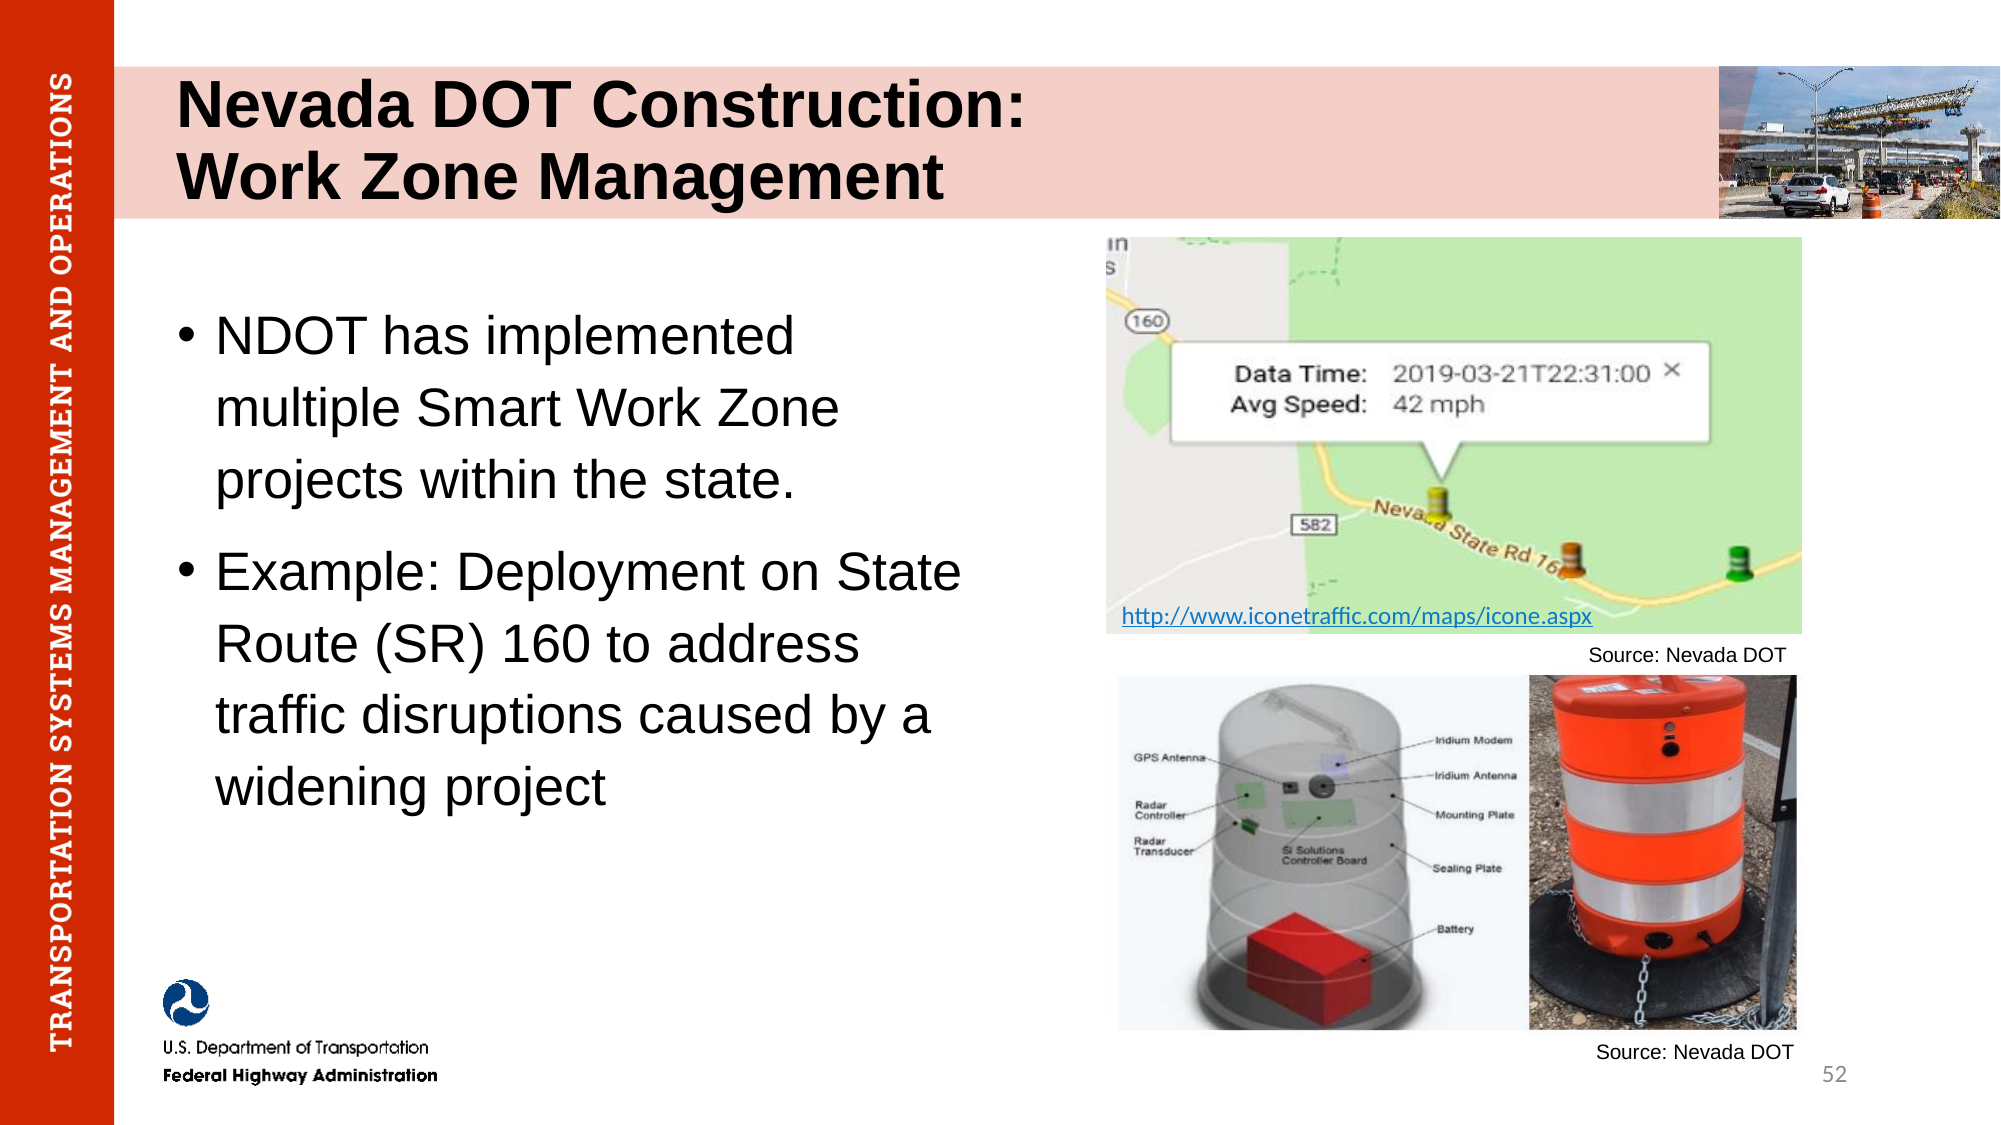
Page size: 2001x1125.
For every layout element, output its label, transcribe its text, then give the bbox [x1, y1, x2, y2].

title Nevada DOT Construction: Work Zone Management [161, 53, 1638, 222]
picture [1721, 66, 2001, 219]
text_box Source: Nevada DOT [1494, 637, 1802, 666]
picture [46, 64, 109, 1061]
text_box http://www.iconetraffic.com/maps/icone.aspx [1106, 591, 1915, 637]
picture [1106, 237, 1802, 634]
slide_number 52 [1412, 1042, 1863, 1103]
picture [161, 977, 439, 1088]
picture [1106, 666, 1810, 1043]
text_box NDOT has implemented multiple Smart Work Zone projects within the state. Example: Deployment on State Route (SR) 160 to address traffic disruptions caused by a widening project [162, 286, 1013, 987]
